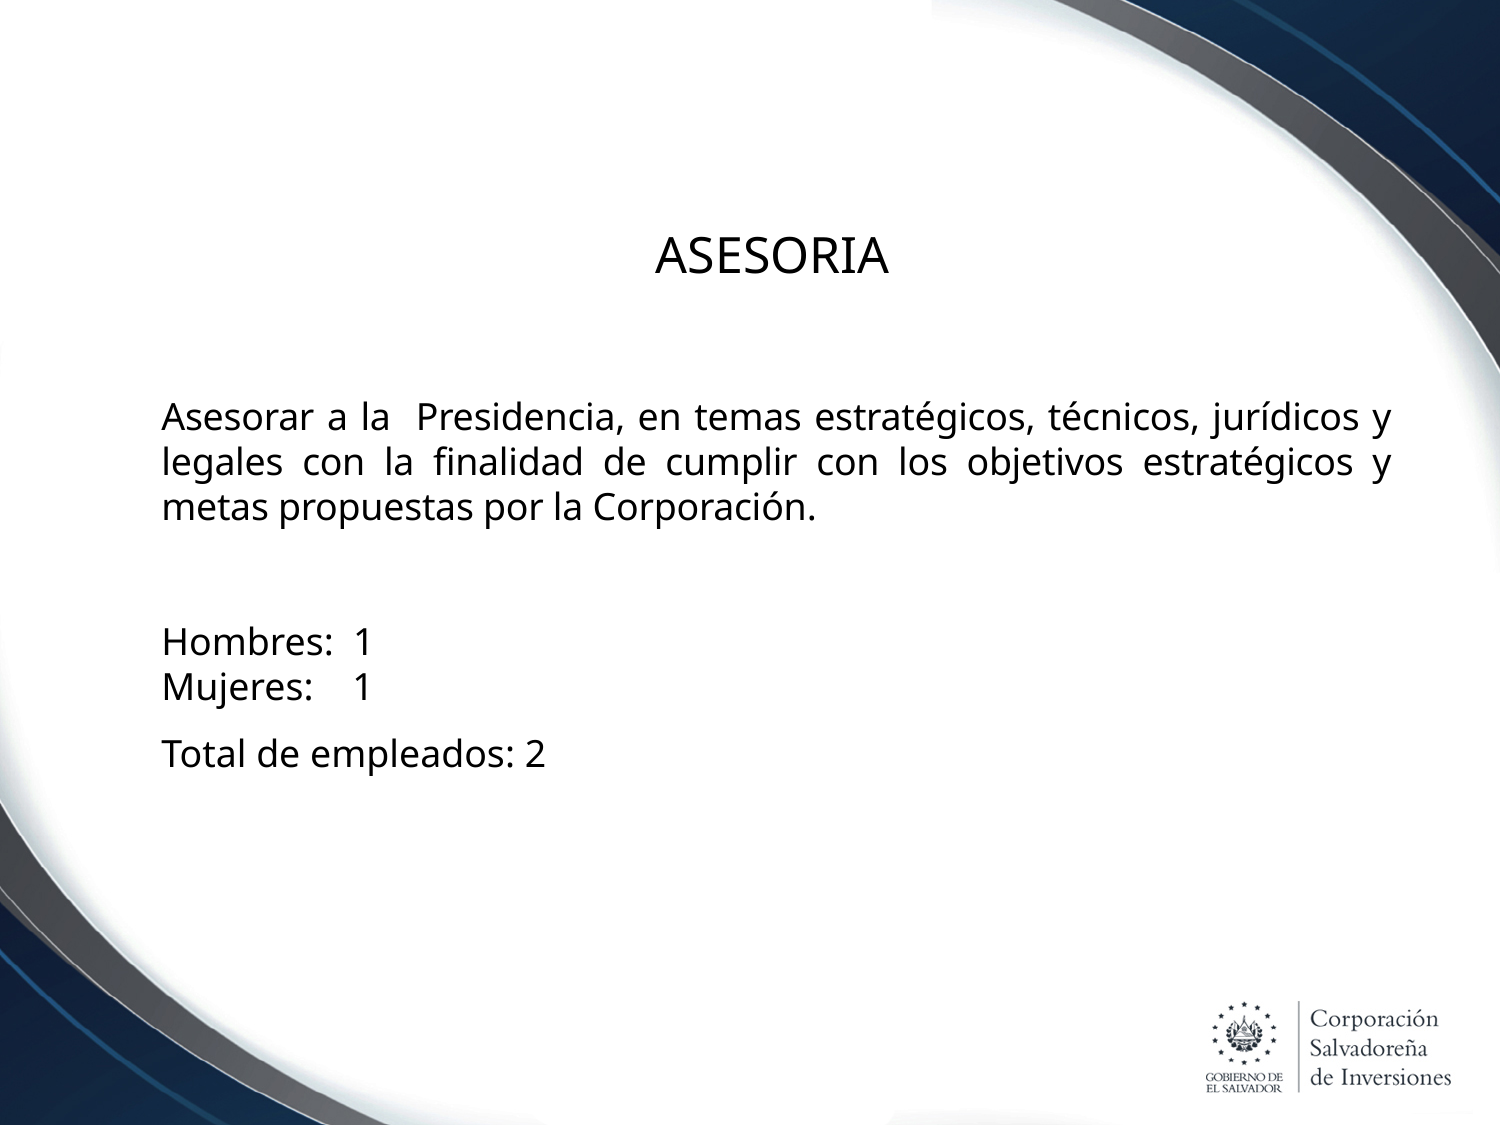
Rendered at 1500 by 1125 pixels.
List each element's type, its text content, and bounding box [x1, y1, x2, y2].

table_header ASESORIA [596, 187, 949, 288]
text_box Asesorar a la Presidencia, en temas estratégicos, técnicos, jurídicos y legales con la finalidad de cumplir con los objetivos estratégicos y metas propuestas por la Corporación. Hombres: 1 Mujeres: 1 Total de empleados: 2 [146, 385, 1407, 873]
picture [0, 0, 1500, 1125]
